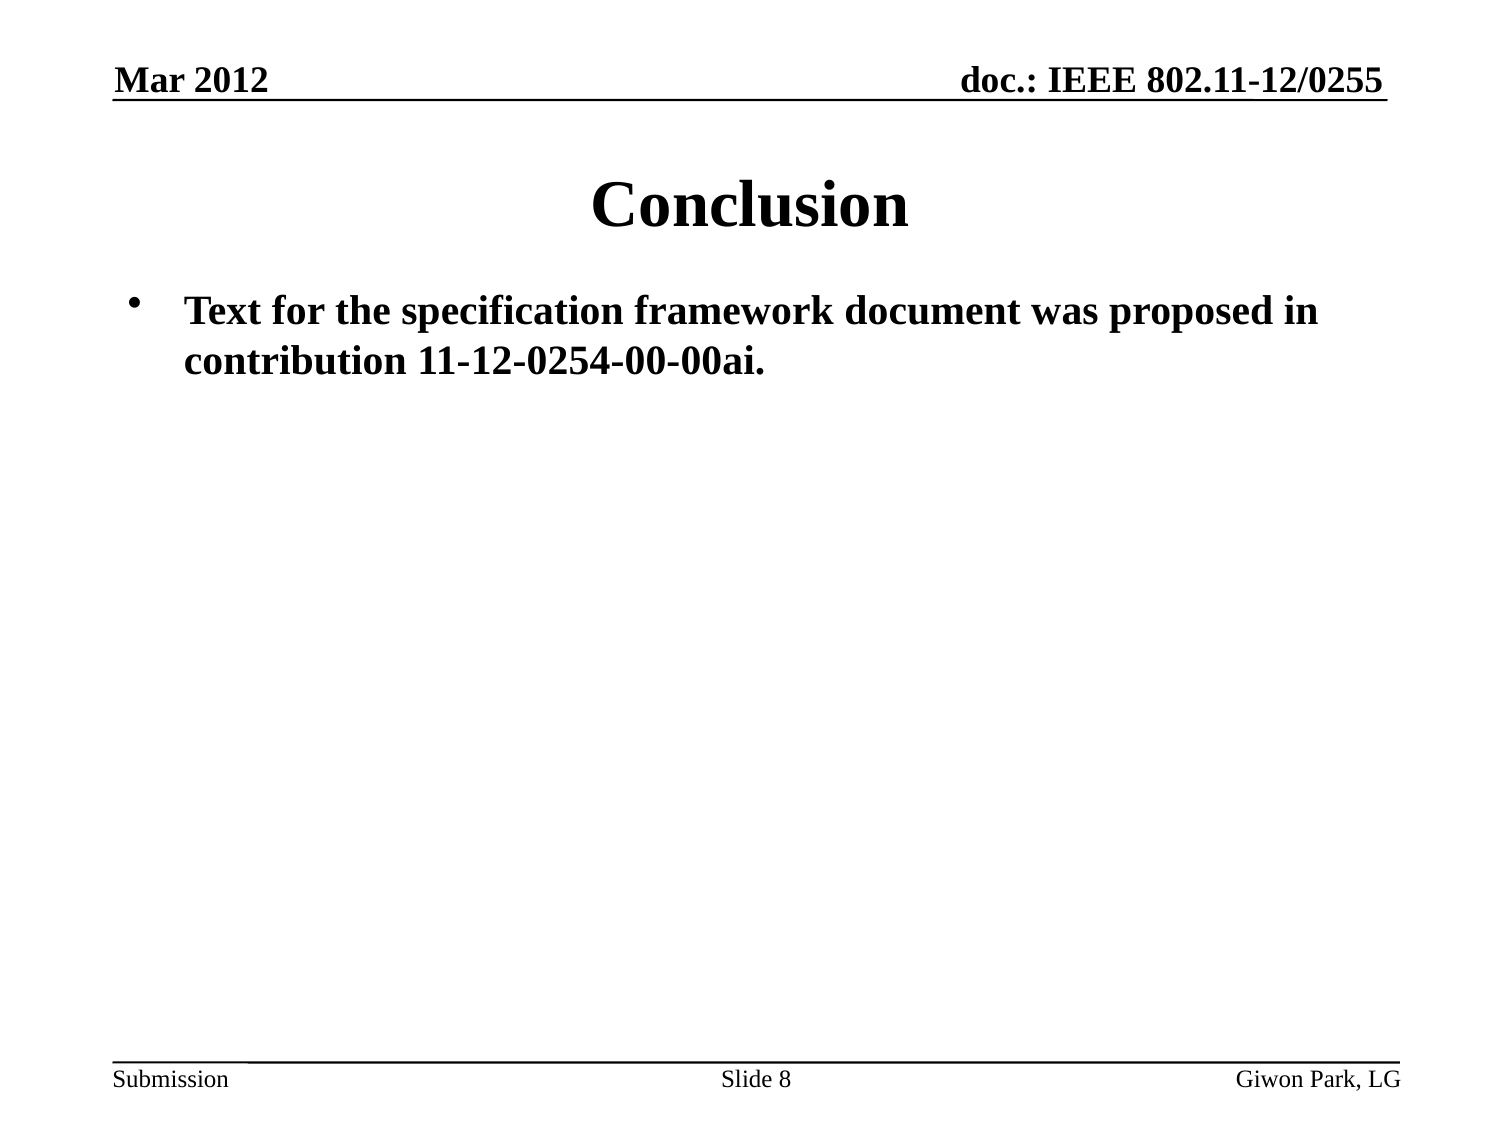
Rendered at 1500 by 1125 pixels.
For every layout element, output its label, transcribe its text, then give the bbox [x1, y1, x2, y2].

list Text for the specification framework document was proposed in contribution 11-12-0254-00-00ai. [112, 274, 1388, 1001]
footer Giwon Park, LG [1233, 1061, 1402, 1093]
title Conclusion [112, 112, 1388, 274]
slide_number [114, 54, 271, 101]
slide_number Slide 8 [712, 1061, 800, 1093]
